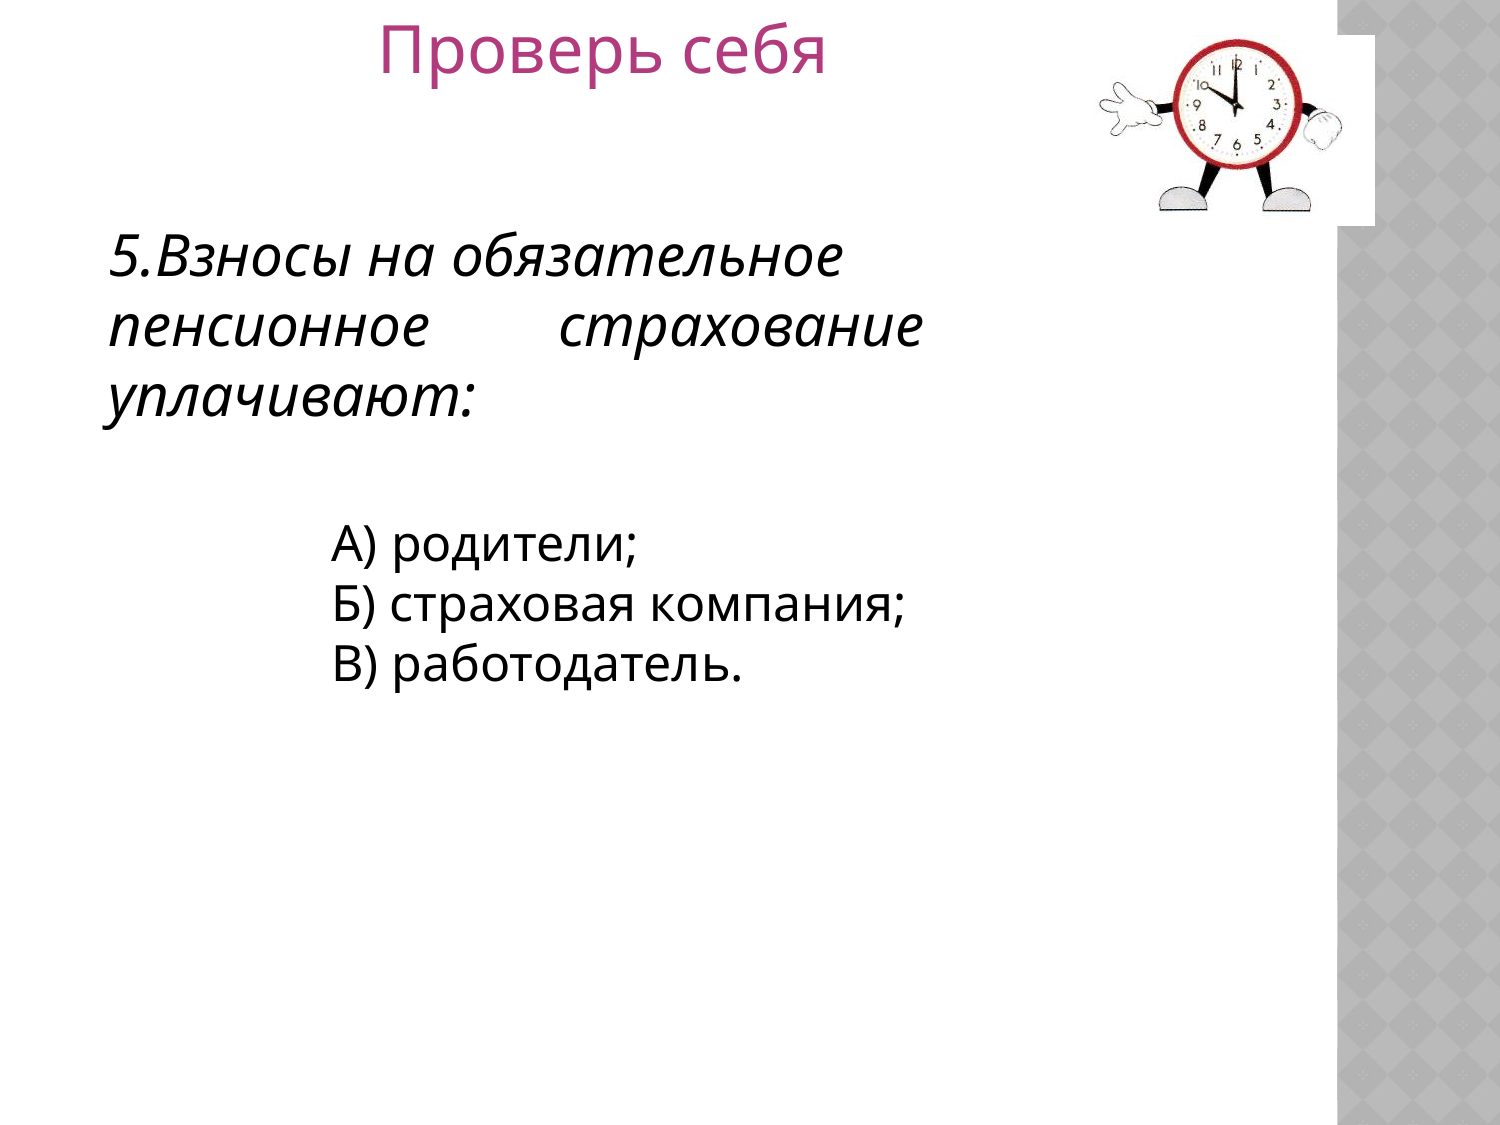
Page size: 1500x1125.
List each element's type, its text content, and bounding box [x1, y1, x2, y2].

text_box 5.Взносы на обязательное пенсионное страхование уплачивают: [93, 210, 1172, 436]
picture [1077, 34, 1376, 227]
text_box Проверь себя [363, 0, 1500, 95]
text_box А) родители; Б) страховая компания; В) работодатель. [316, 503, 1067, 699]
